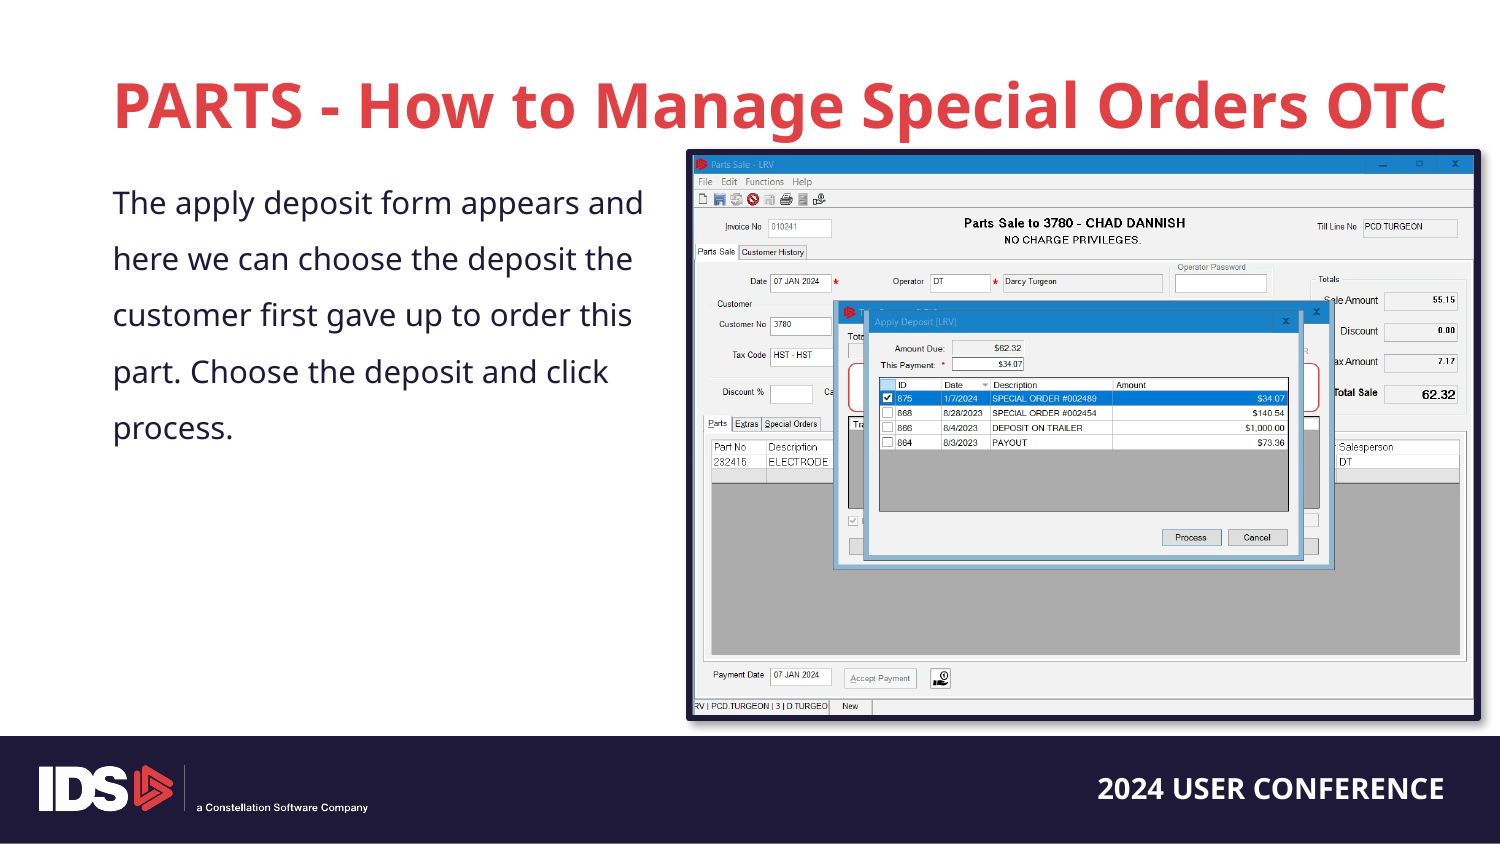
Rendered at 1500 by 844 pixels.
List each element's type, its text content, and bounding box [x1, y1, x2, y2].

text_box The apply deposit form appears and here we can choose the deposit the customer first gave up to order this part. Choose the deposit and click process. [97, 149, 661, 716]
list PARTS - How to Manage Special Orders OTC [97, 50, 1475, 144]
picture [691, 154, 1475, 716]
picture [39, 765, 368, 813]
